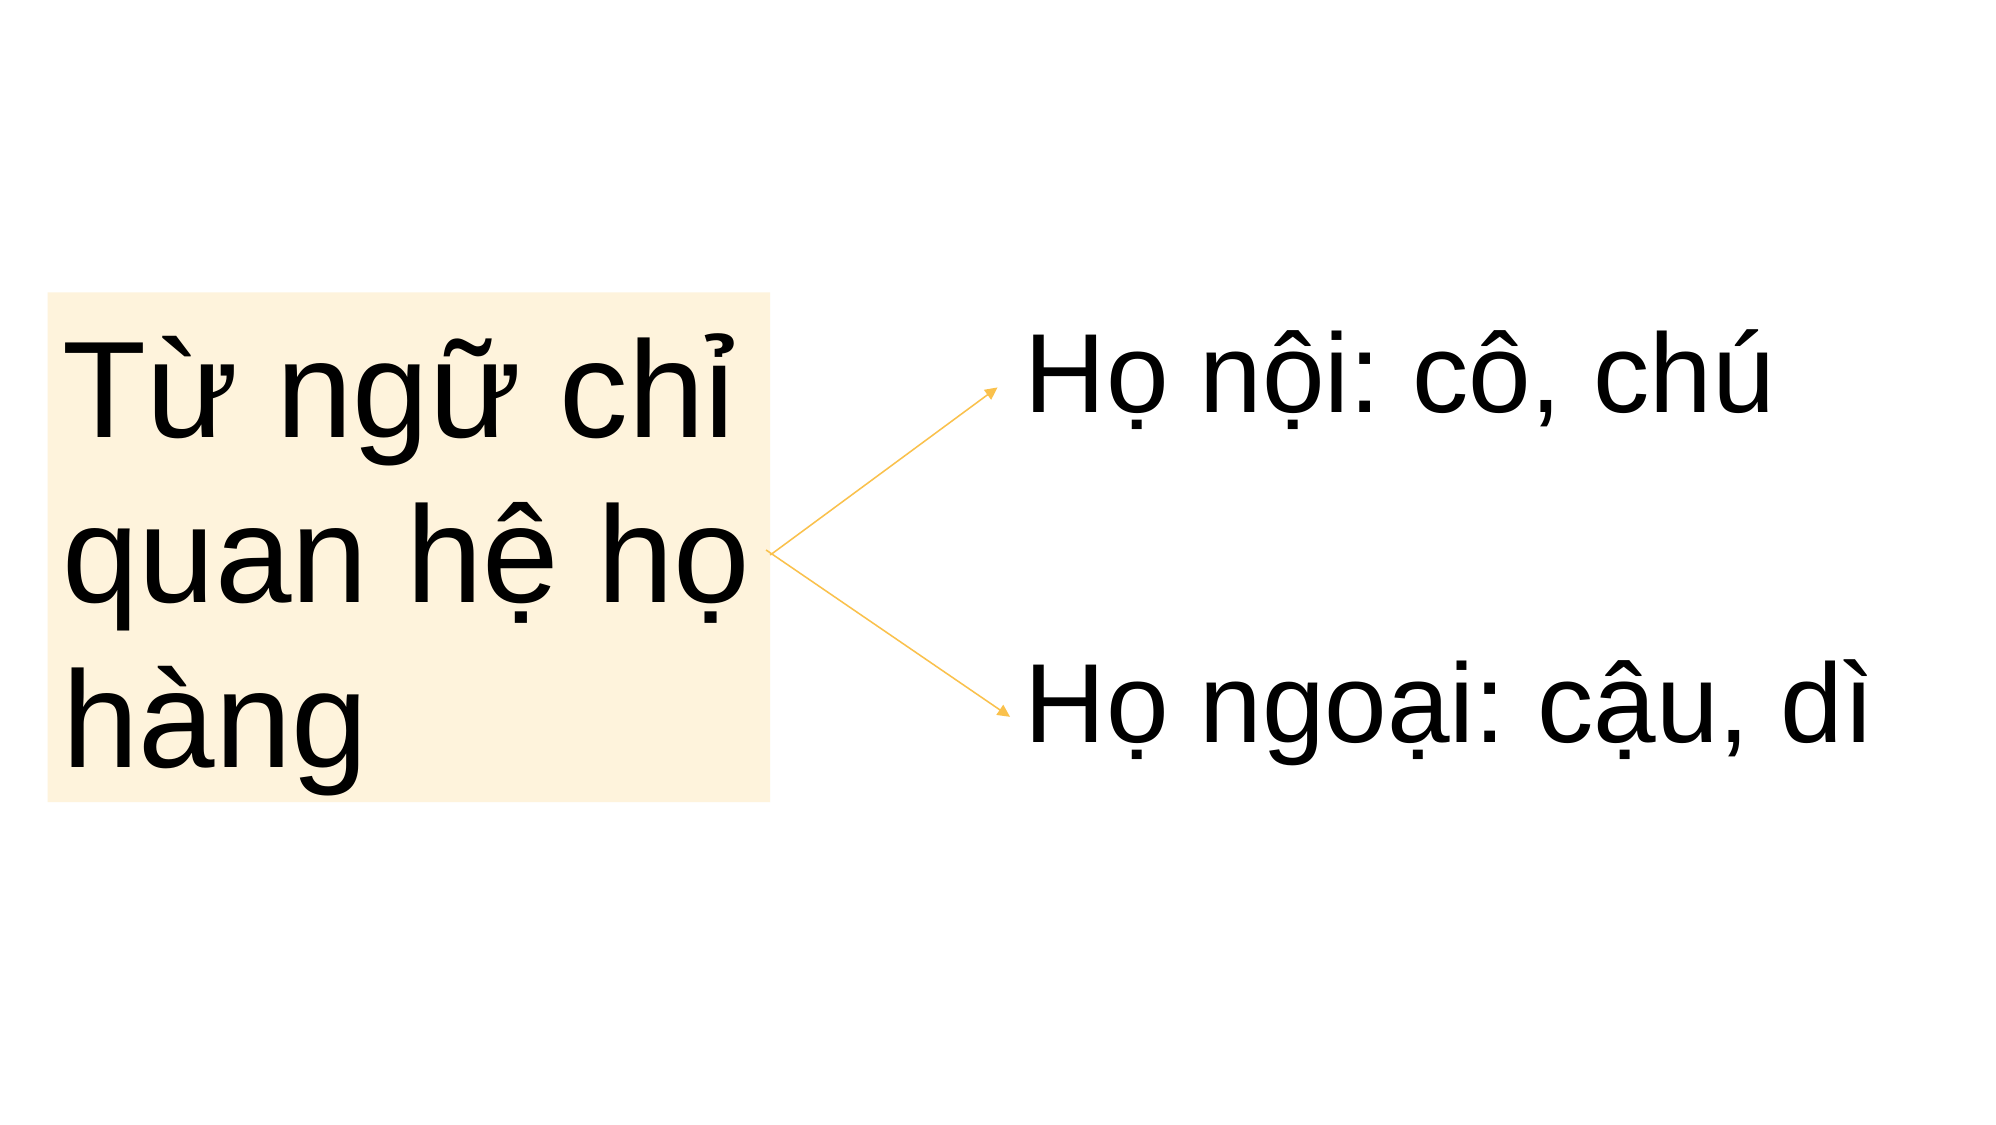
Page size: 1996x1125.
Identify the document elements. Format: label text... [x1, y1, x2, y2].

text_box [765, 549, 1011, 718]
text_box Từ ngữ chỉ quan hệ họ hàng [47, 292, 771, 803]
picture [40, 34, 1956, 1093]
text_box Họ nội: cô, chú [1009, 292, 1867, 443]
text_box Họ ngoại: cậu, dì [1009, 622, 1922, 773]
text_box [769, 387, 998, 548]
